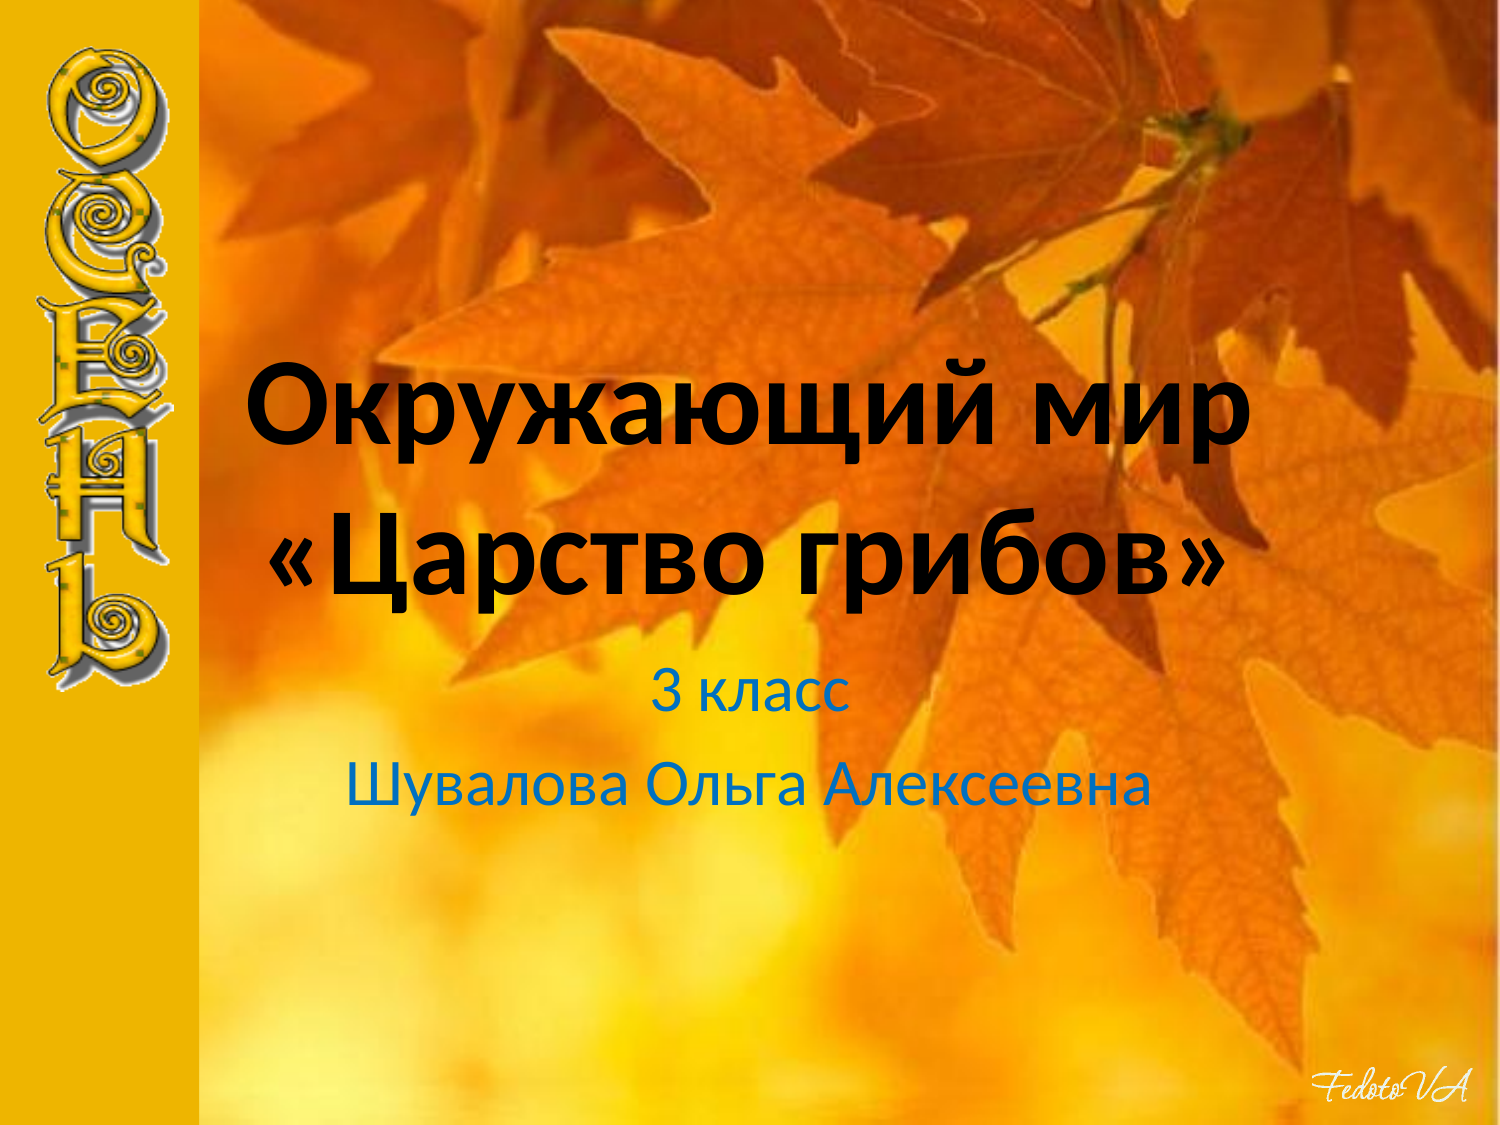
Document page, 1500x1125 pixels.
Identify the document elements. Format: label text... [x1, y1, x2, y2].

picture [200, 0, 1500, 1125]
title Окружающий мир «Царство грибов» [112, 349, 1388, 591]
picture [35, 46, 174, 692]
subtitle 3 класс Шувалова Ольга Алексеевна [224, 637, 1276, 926]
